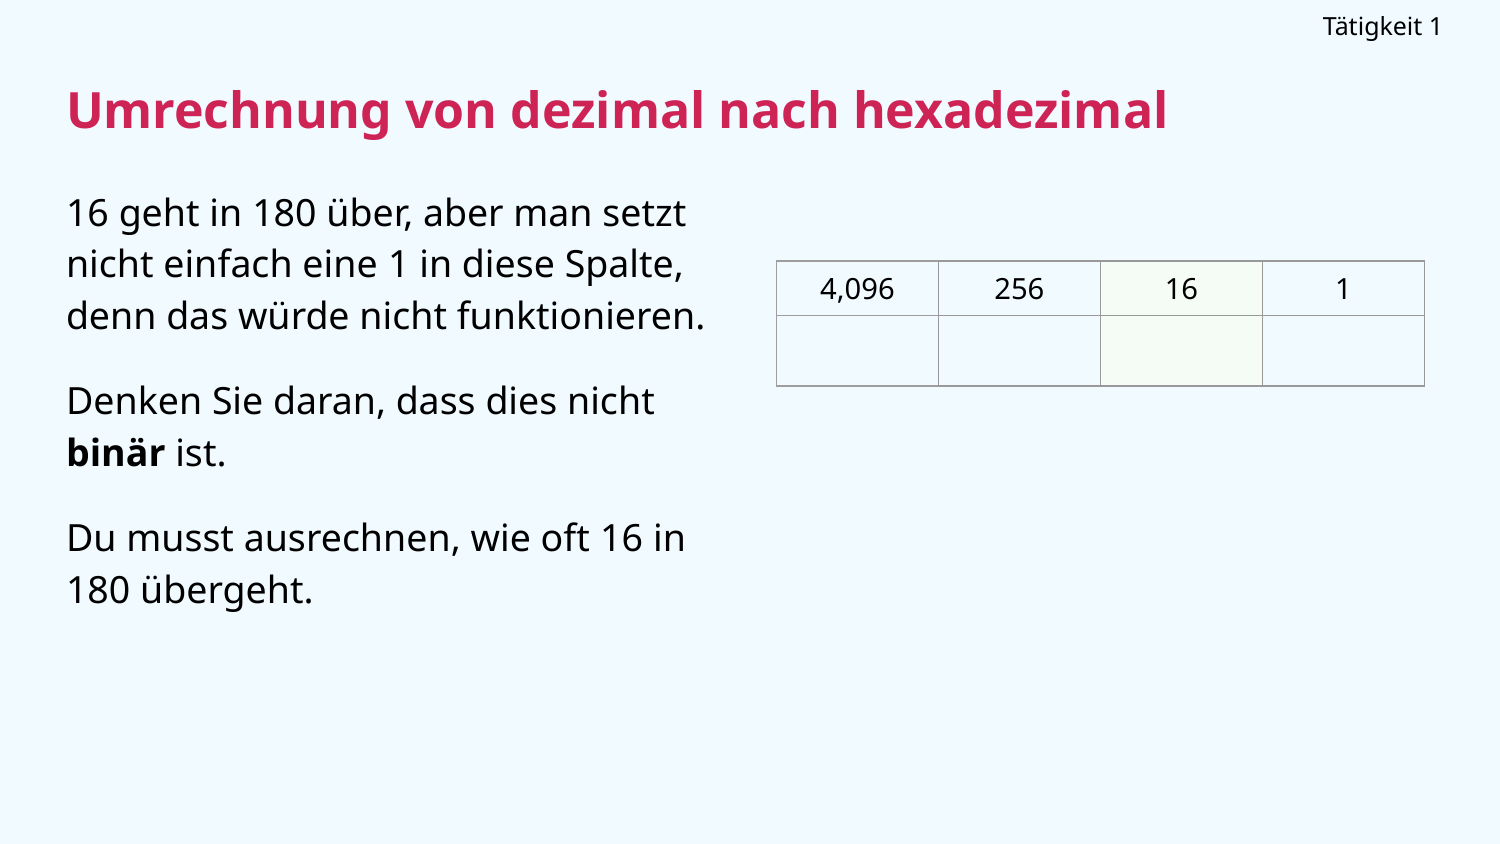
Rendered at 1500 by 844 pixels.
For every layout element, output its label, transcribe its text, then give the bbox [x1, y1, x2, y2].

table_header 1 [1263, 262, 1424, 315]
table_cell [939, 316, 1100, 385]
table_cell [1101, 316, 1262, 385]
title Umrechnung von dezimal nach hexadezimal [51, 51, 1449, 166]
table_header 4,096 [777, 262, 938, 315]
table_header 256 [939, 262, 1100, 315]
list 16 geht in 180 über, aber man setzt nicht einfach eine 1 in diese Spalte, denn das würde nicht funktionieren. Denken Sie daran, dass dies nicht binär ist. Du musst ausrechnen, wie oft 16 in 180 übergeht. [51, 166, 723, 768]
table_cell [777, 316, 938, 385]
table_cell [1263, 316, 1424, 385]
subtitle Tätigkeit 1 [1122, 0, 1444, 51]
table_header 16 [1101, 262, 1262, 315]
